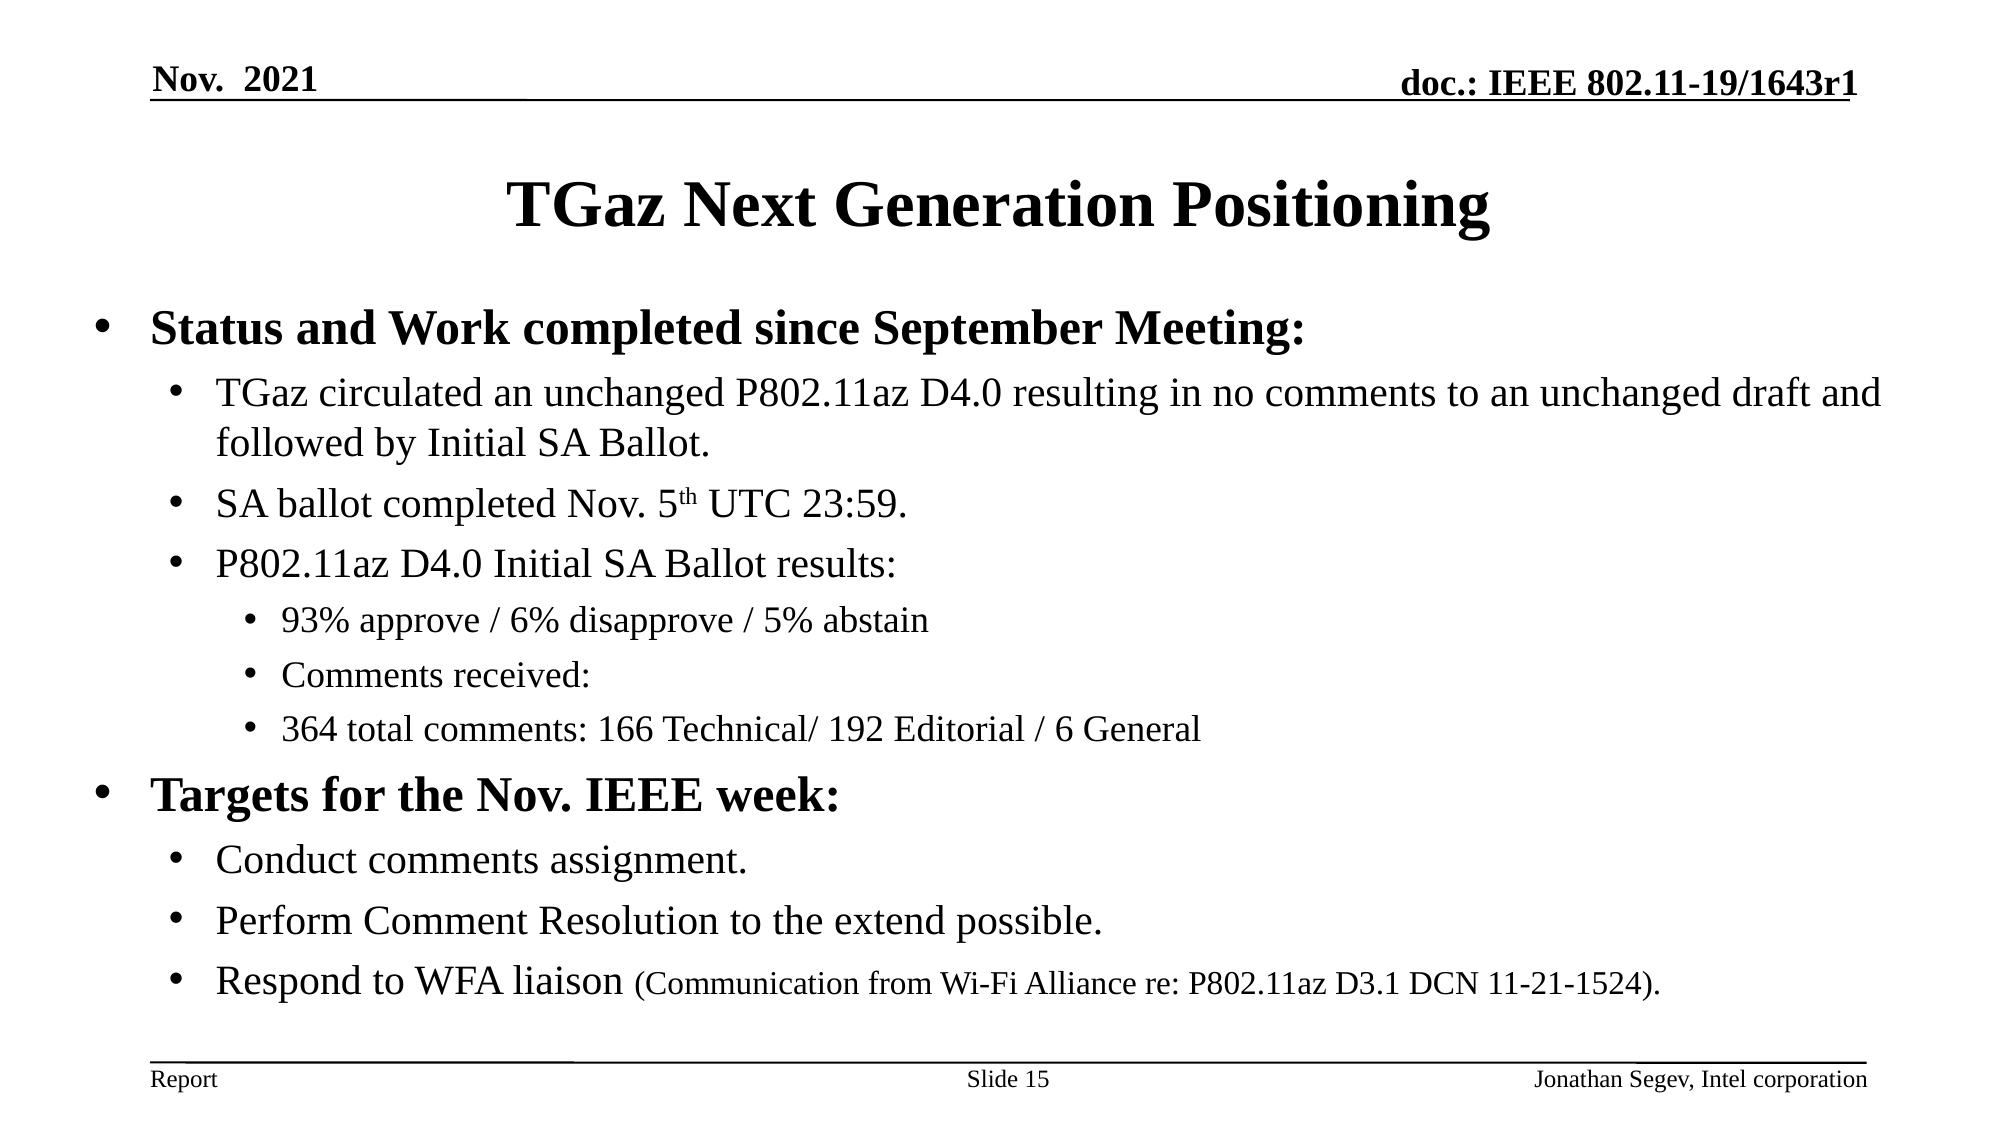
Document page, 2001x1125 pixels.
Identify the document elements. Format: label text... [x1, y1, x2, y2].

list Status and Work completed since September Meeting: TGaz circulated an unchanged P802.11az D4.0 resulting in no comments to an unchanged draft and followed by Initial SA Ballot. SA ballot completed Nov. 5th UTC 23:59. P802.11az D4.0 Initial SA Ballot results: 93% approve / 6% disapprove / 5% abstain Comments received: 364 total comments: 166 Technical/ 192 Editorial / 6 General Targets for the Nov. IEEE week: Conduct comments assignment. Perform Comment Resolution to the extend possible. Respond to WFA liaison (Communication from Wi-Fi Alliance re: P802.11az D3.1 DCN 11-21-1524). [78, 286, 1910, 1000]
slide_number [152, 54, 563, 100]
slide_number Slide 15 [950, 1061, 1067, 1123]
title TGaz Next Generation Positioning [149, 112, 1850, 286]
footer Jonathan Segev, Intel corporation [1171, 1061, 1869, 1093]
